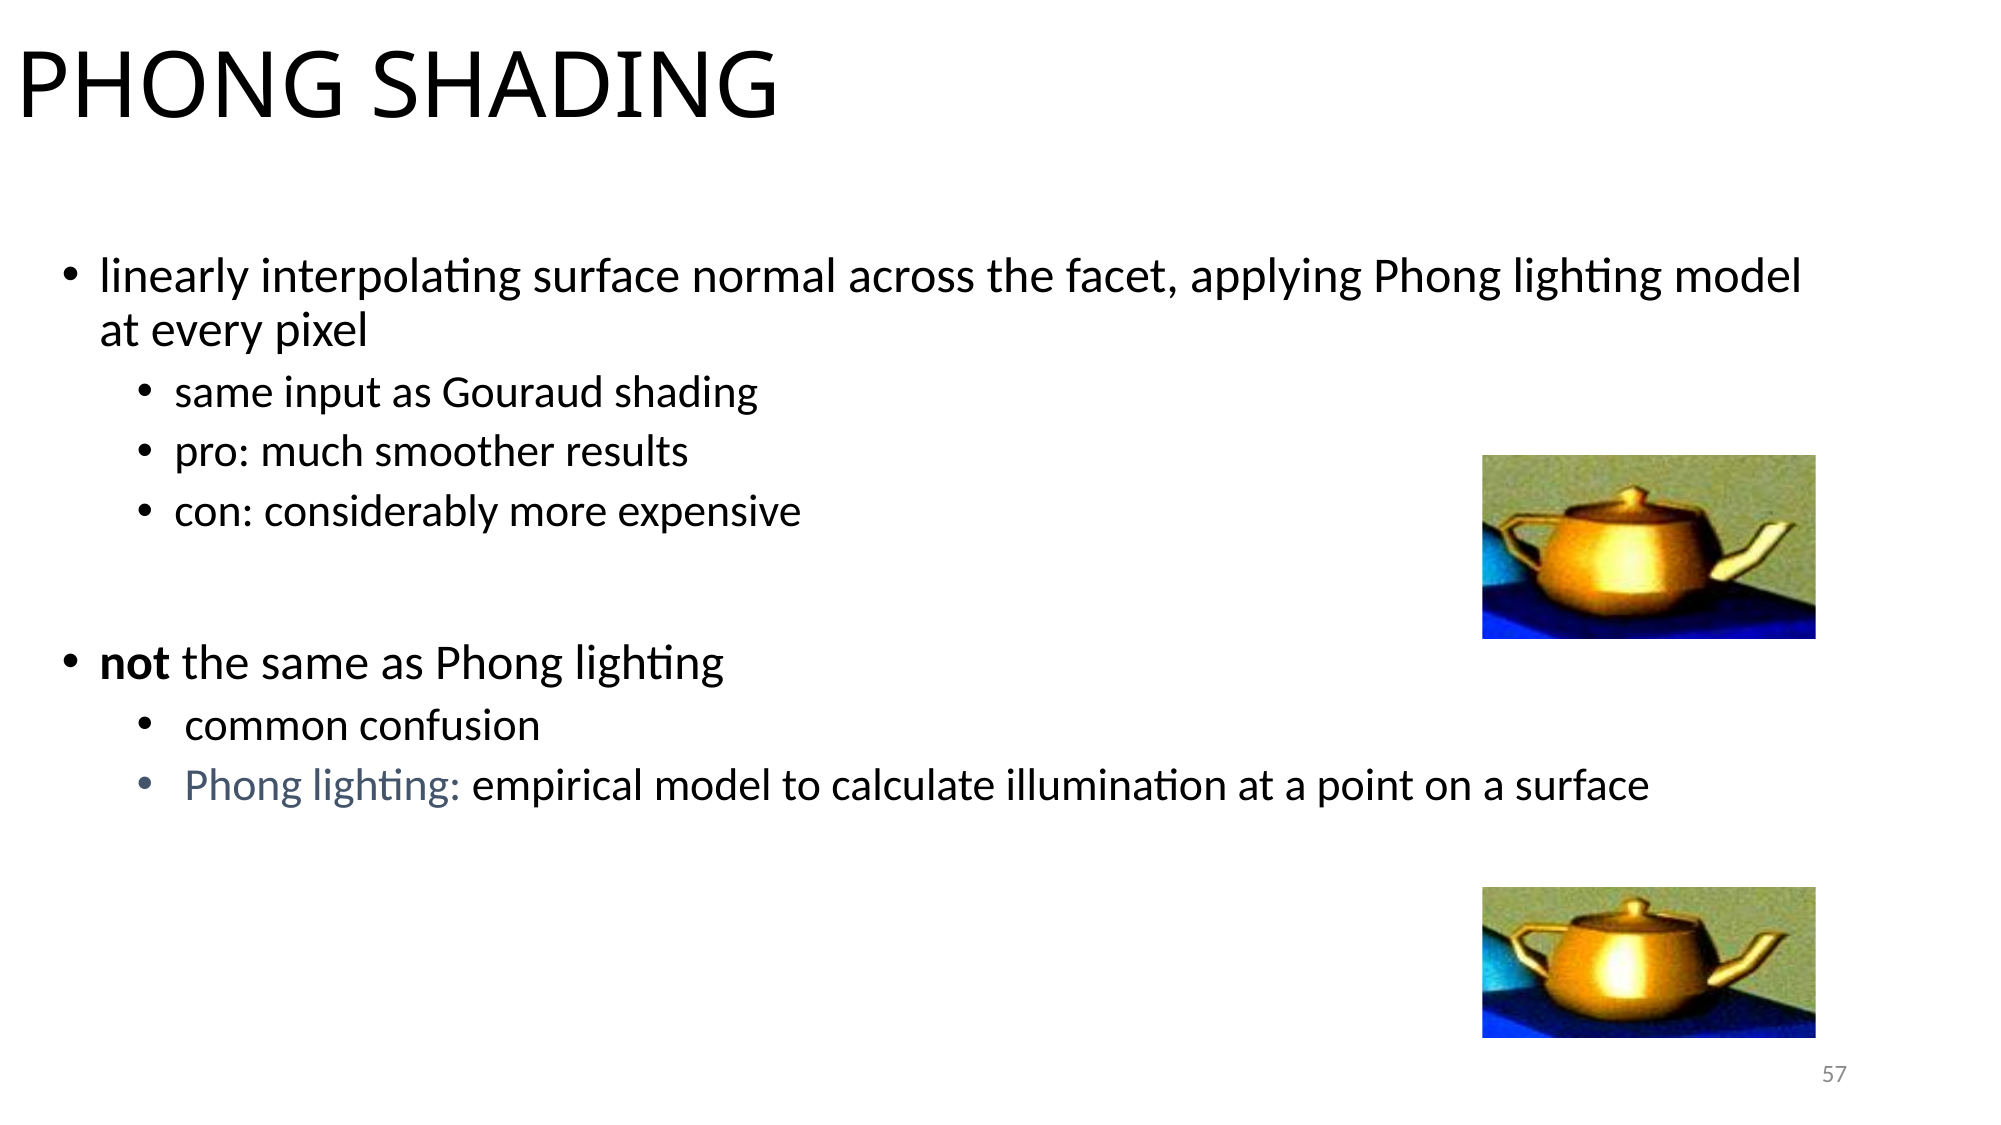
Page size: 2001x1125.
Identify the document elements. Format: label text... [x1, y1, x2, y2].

title Phong Shading [0, 24, 2000, 150]
picture [1482, 887, 1816, 1038]
list linearly interpolating surface normal across the facet, applying Phong lighting model at every pixel same input as Gouraud shading pro: much smoother results con: considerably more expensive not the same as Phong lighting common confusion Phong lighting: empirical model to calculate illumination at a point on a surface [46, 241, 1847, 963]
slide_number 57 [1412, 1042, 1863, 1103]
picture [1482, 455, 1816, 639]
